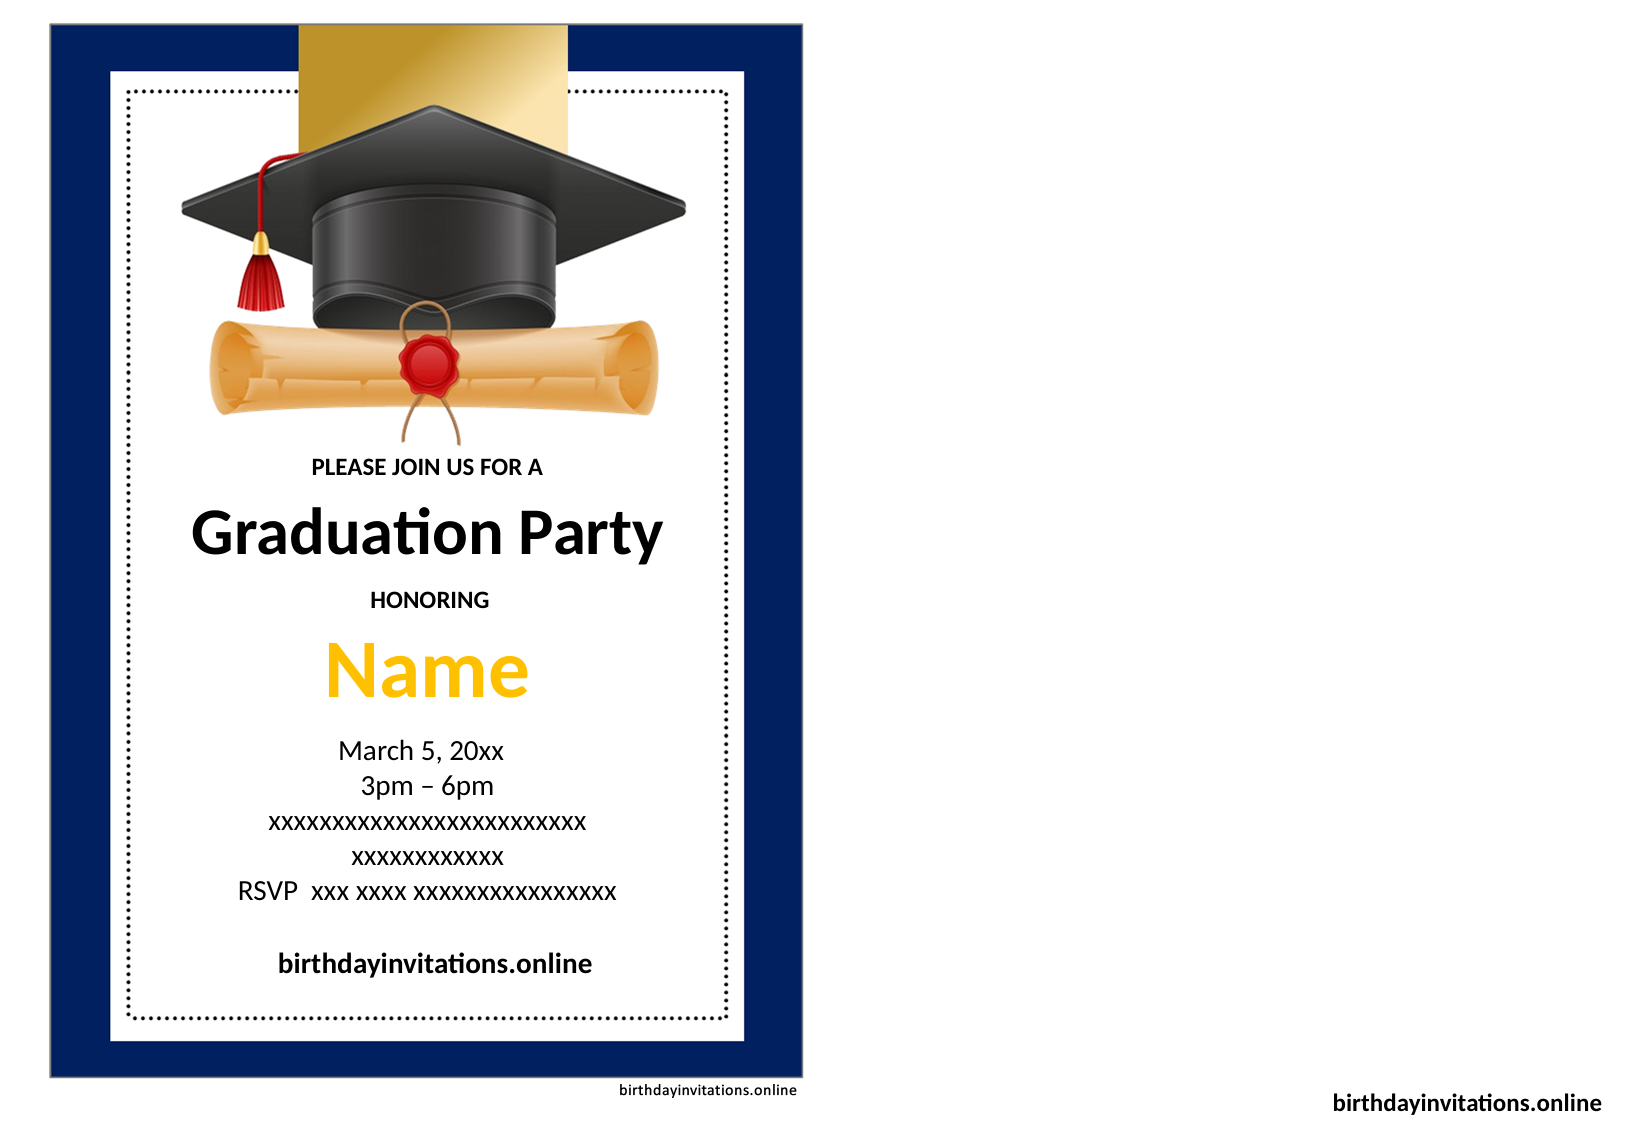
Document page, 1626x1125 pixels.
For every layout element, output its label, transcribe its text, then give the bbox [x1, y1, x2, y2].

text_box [27, 9, 825, 1102]
text_box birthdayinvitations.online [1317, 1079, 1618, 1125]
